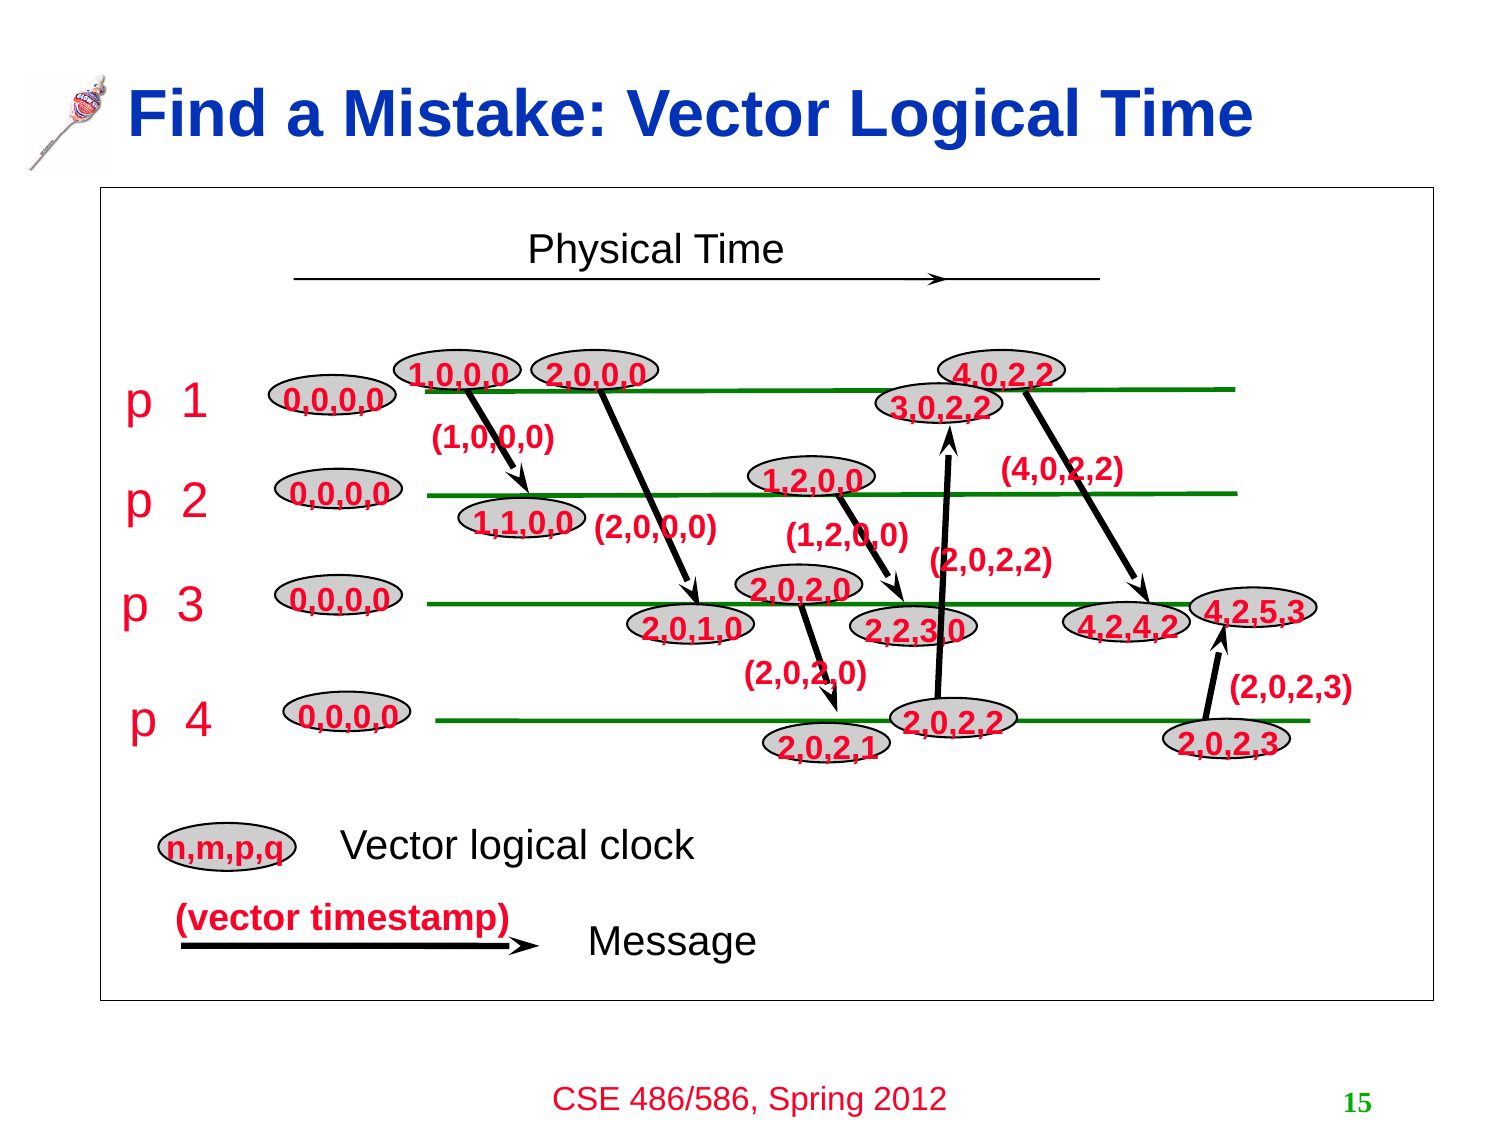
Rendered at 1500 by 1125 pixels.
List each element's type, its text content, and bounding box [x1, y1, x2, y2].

title Find a Mistake: Vector Logical Time [112, 53, 1310, 176]
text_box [1162, 583, 1374, 767]
text_box [927, 280, 946, 286]
text_box 0,0,0,0 [268, 370, 387, 426]
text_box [530, 345, 770, 652]
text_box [874, 378, 1074, 746]
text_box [392, 345, 529, 546]
text_box 0,0,0,0 [282, 687, 426, 743]
text_box Physical Time [512, 214, 890, 280]
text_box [728, 560, 906, 771]
picture [24, 74, 111, 172]
text_box p 3 [106, 564, 296, 640]
text_box Message [572, 906, 846, 971]
text_box n,m,p,q [151, 818, 309, 874]
text_box 0,0,0,0 [274, 464, 387, 520]
text_box p 2 [110, 460, 300, 536]
text_box [518, 946, 540, 953]
text_box [927, 273, 948, 279]
text_box p 1 [110, 360, 300, 436]
text_box 0,0,0,0 [274, 570, 418, 626]
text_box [937, 345, 1206, 650]
slide_number 15 [1074, 1076, 1388, 1125]
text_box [747, 451, 869, 654]
text_box (vector timestamp) [160, 885, 638, 946]
text_box p 4 [114, 679, 305, 754]
text_box [99, 187, 1434, 1000]
text_box Vector logical clock [324, 810, 715, 876]
